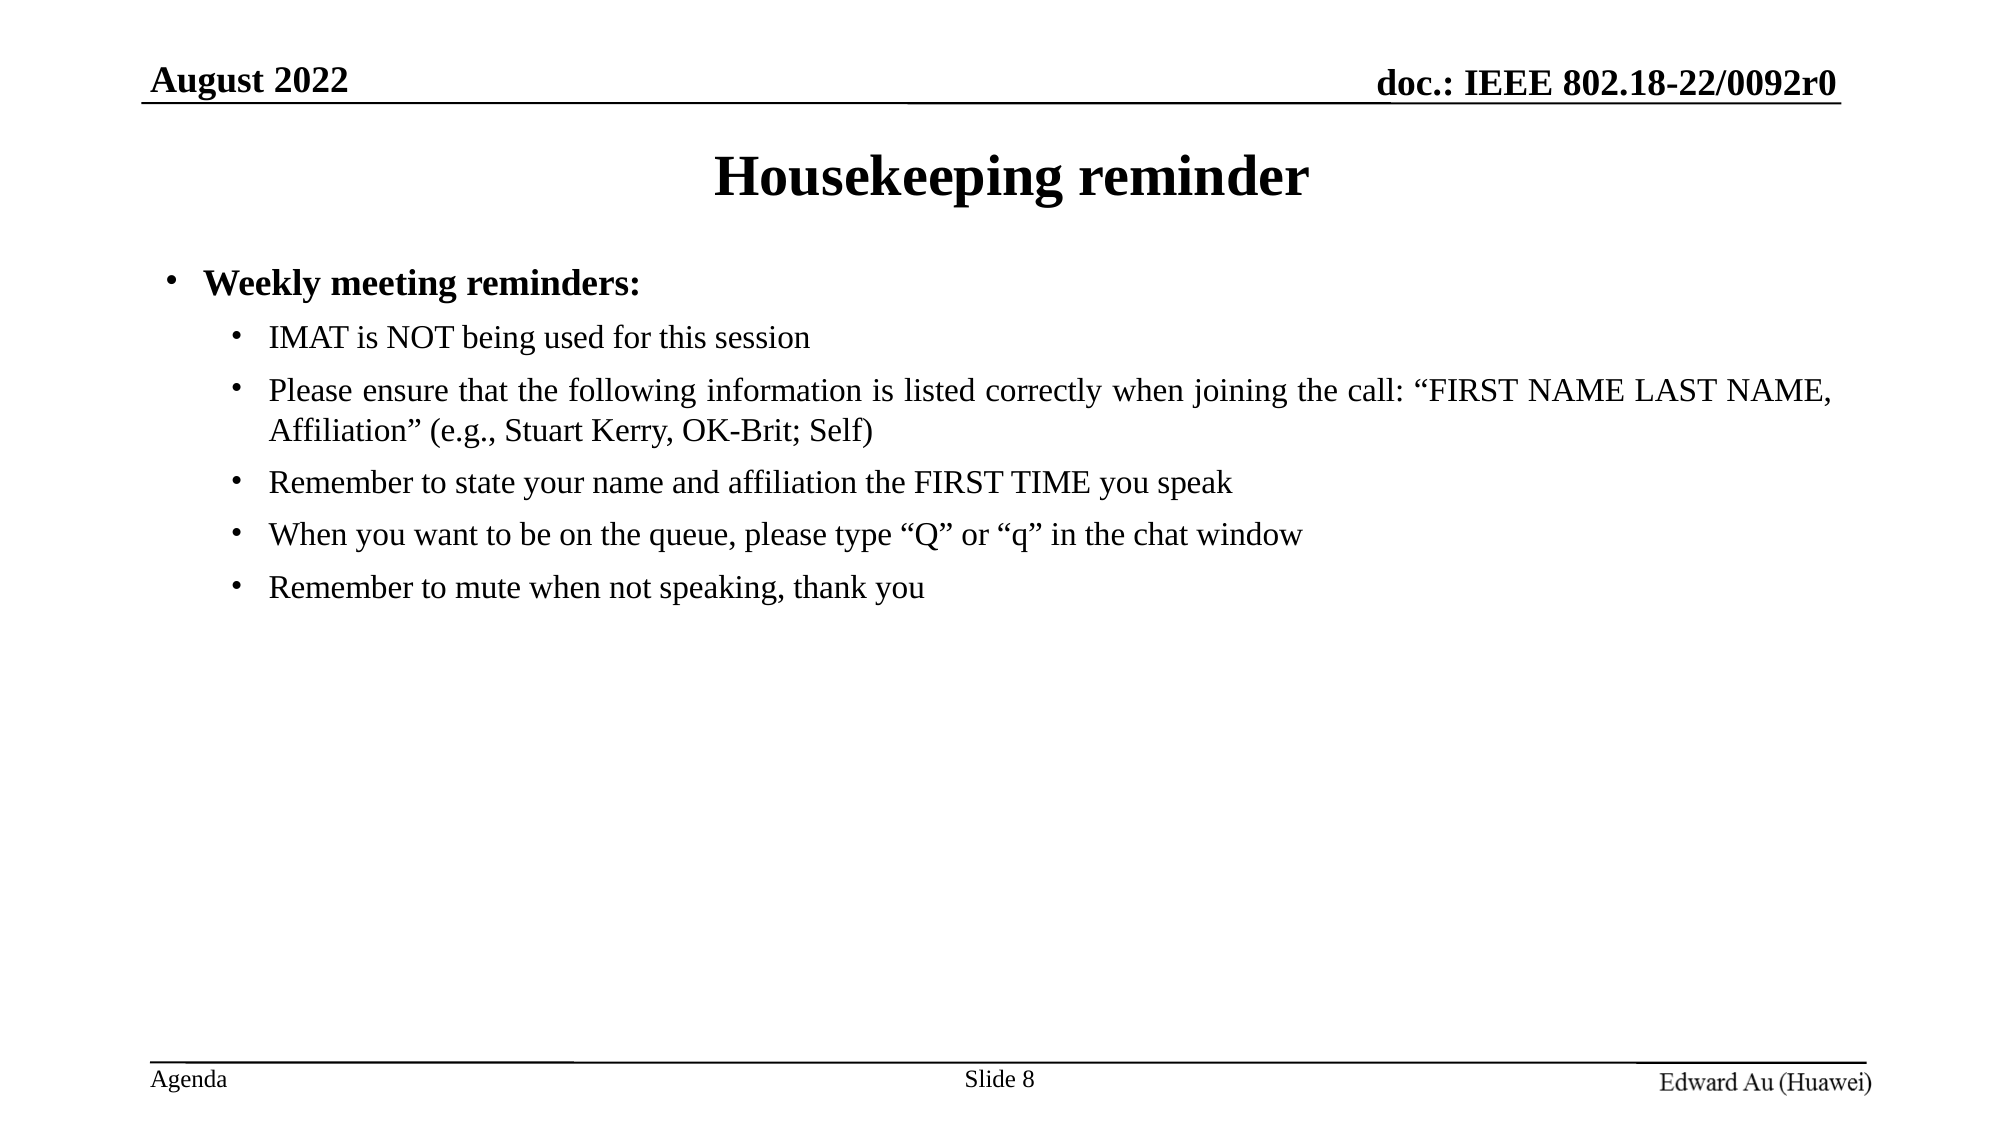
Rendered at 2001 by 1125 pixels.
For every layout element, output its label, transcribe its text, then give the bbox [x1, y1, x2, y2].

slide_number Slide 8 [933, 1061, 1067, 1123]
picture [1174, 1058, 1887, 1113]
title Housekeeping reminder [162, 99, 1864, 246]
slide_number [149, 54, 651, 101]
list Weekly meeting reminders: IMAT is NOT being used for this session Please ensure that the following information is listed correctly when joining the call: “FIRST NAME LAST NAME, Affiliation” (e.g., Stuart Kerry, OK-Brit; Self) Remember to state your name and affiliation the FIRST TIME you speak When you want to be on the queue, please type “Q” or “q” in the chat window Remember to mute when not speaking, thank you [149, 250, 1869, 926]
